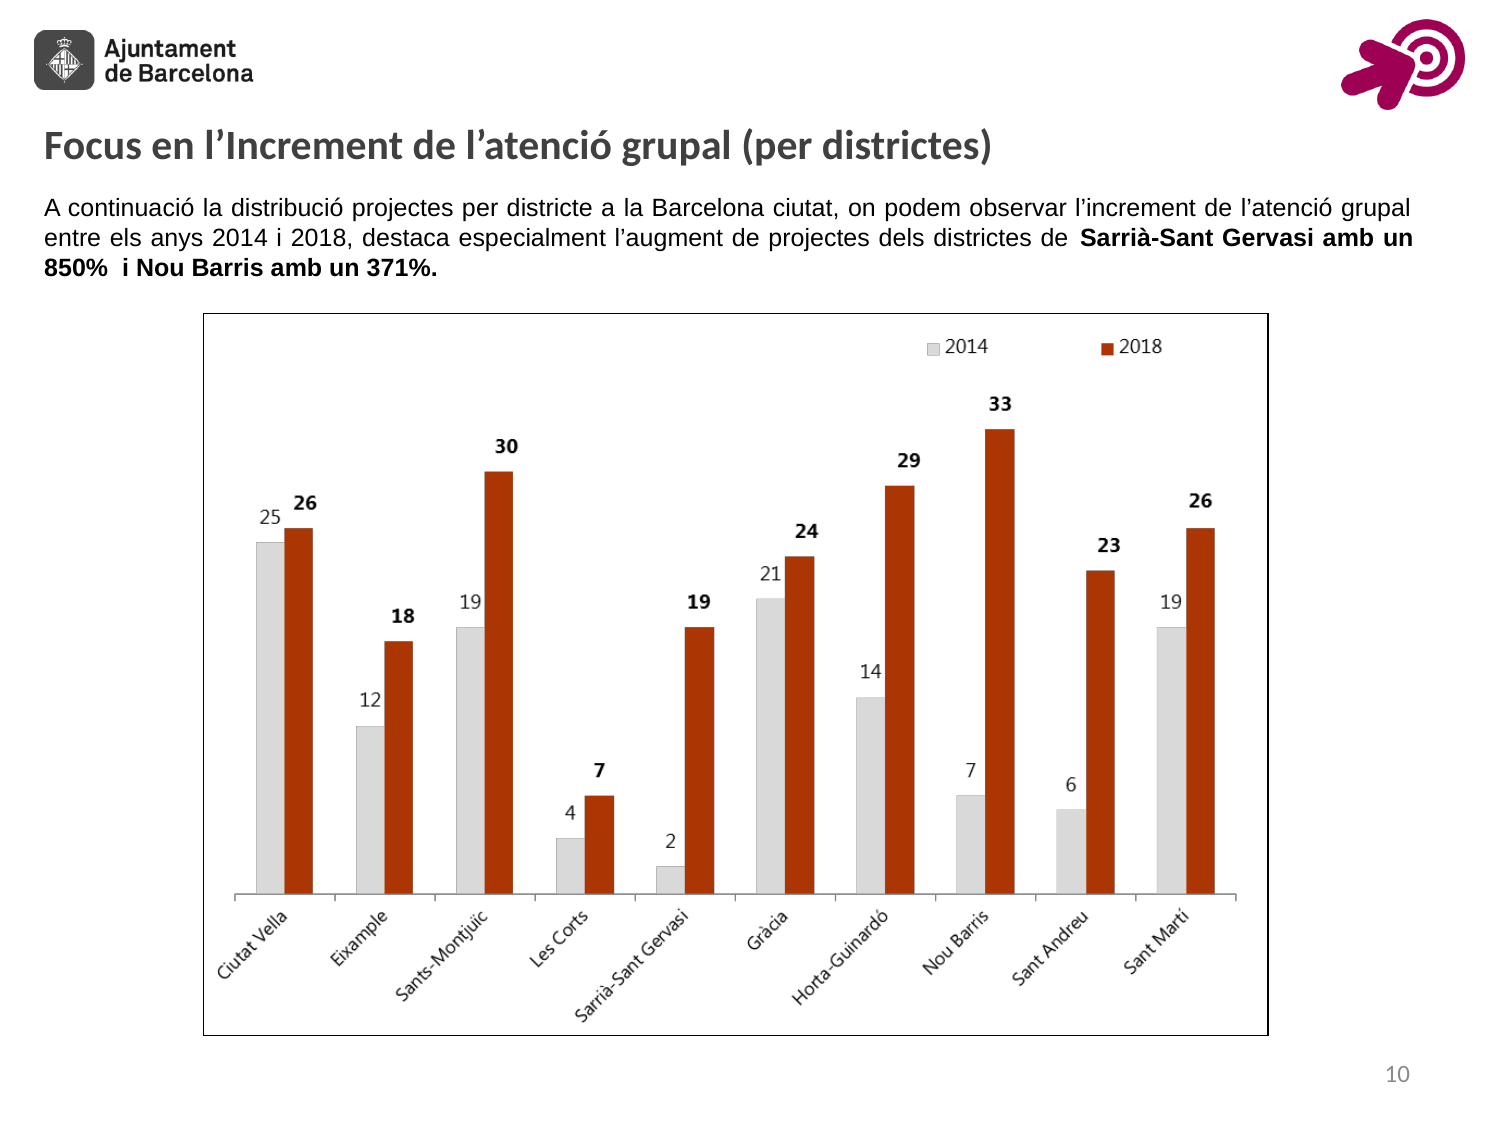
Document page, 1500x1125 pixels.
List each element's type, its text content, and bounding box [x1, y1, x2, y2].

text_box A continuació la distribució projectes per districte a la Barcelona ciutat, on podem observar l’increment de l’atenció grupal entre els anys 2014 i 2018, destaca especialment l’augment de projectes dels districtes de Sarrià-Sant Gervasi amb un 850% i Nou Barris amb un 371%. [29, 184, 1429, 319]
picture [33, 29, 255, 91]
slide_number 10 [1074, 1042, 1425, 1103]
text_box Focus en l’Increment de l’atenció grupal (per districtes) [29, 89, 1377, 184]
picture [204, 314, 1268, 1036]
picture [1341, 19, 1465, 110]
